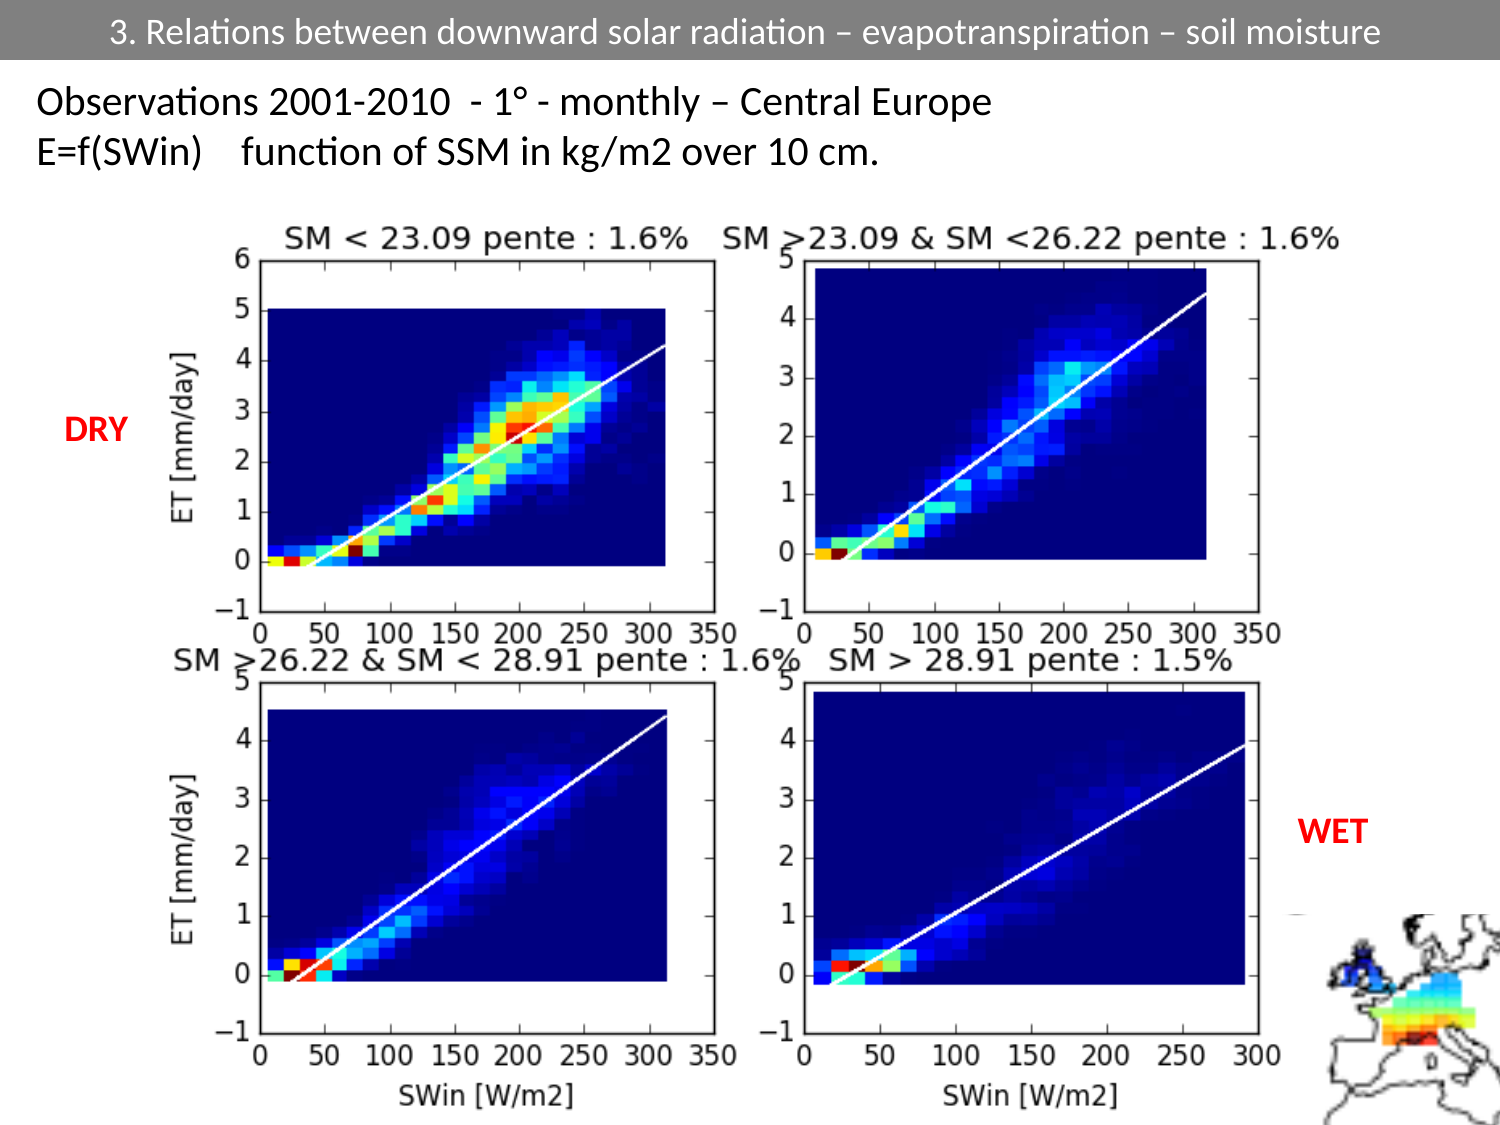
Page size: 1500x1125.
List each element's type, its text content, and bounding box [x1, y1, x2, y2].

picture [156, 209, 1500, 1125]
text_box DRY [21, 397, 151, 457]
text_box 3. Relations between downward solar radiation – evapotranspiration – soil moisture [0, 0, 1500, 60]
text_box Observations 2001-2010 - 1° - monthly – Central Europe E=f(SWin) function of SSM in kg/m2 over 10 cm. [21, 66, 1256, 182]
text_box WET [1353, 798, 1408, 859]
